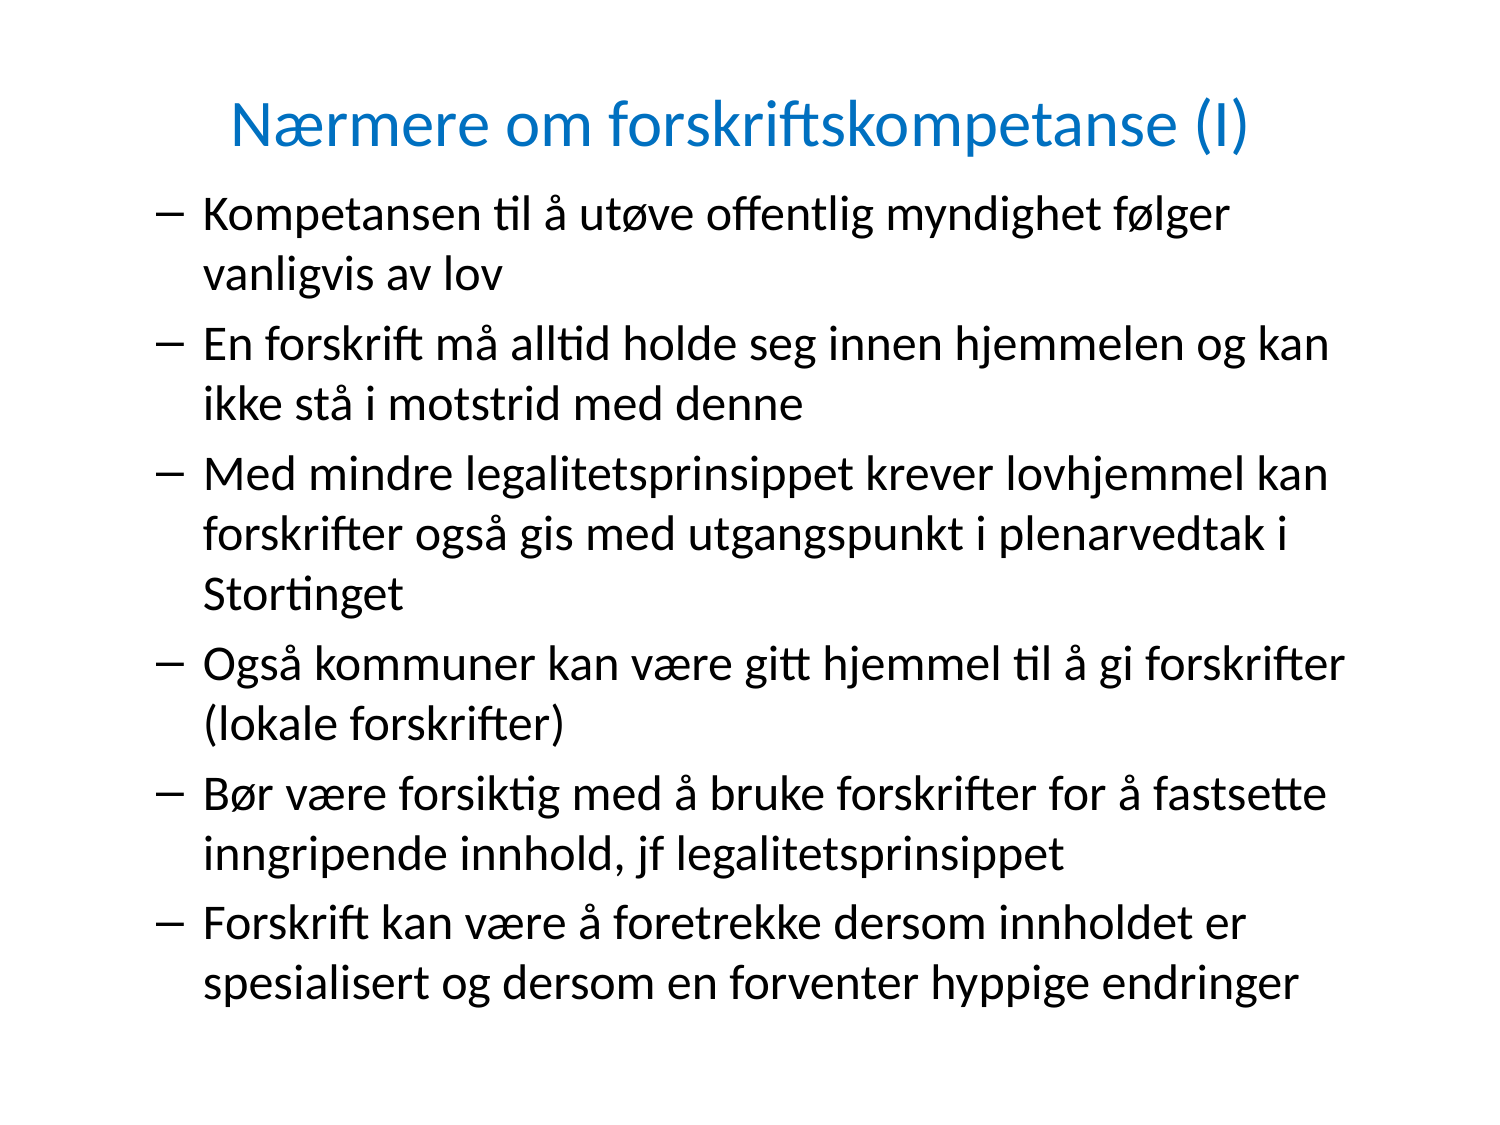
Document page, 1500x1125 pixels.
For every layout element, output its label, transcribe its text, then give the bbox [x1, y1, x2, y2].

title Nærmere om forskriftskompetanse (I) [66, 54, 1417, 172]
list Kompetansen til å utøve offentlig myndighet følger vanligvis av lov En forskrift må alltid holde seg innen hjemmelen og kan ikke stå i motstrid med denne Med mindre legalitetsprinsippet krever lovhjemmel kan forskrifter også gis med utgangspunkt i plenarvedtak i Stortinget Også kommuner kan være gitt hjemmel til å gi forskrifter (lokale forskrifter) Bør være forsiktig med å bruke forskrifter for å fastsette inngripende innhold, jf legalitetsprinsippet Forskrift kan være å foretrekke dersom innholdet er spesialisert og dersom en forventer hyppige endringer [66, 172, 1417, 1125]
